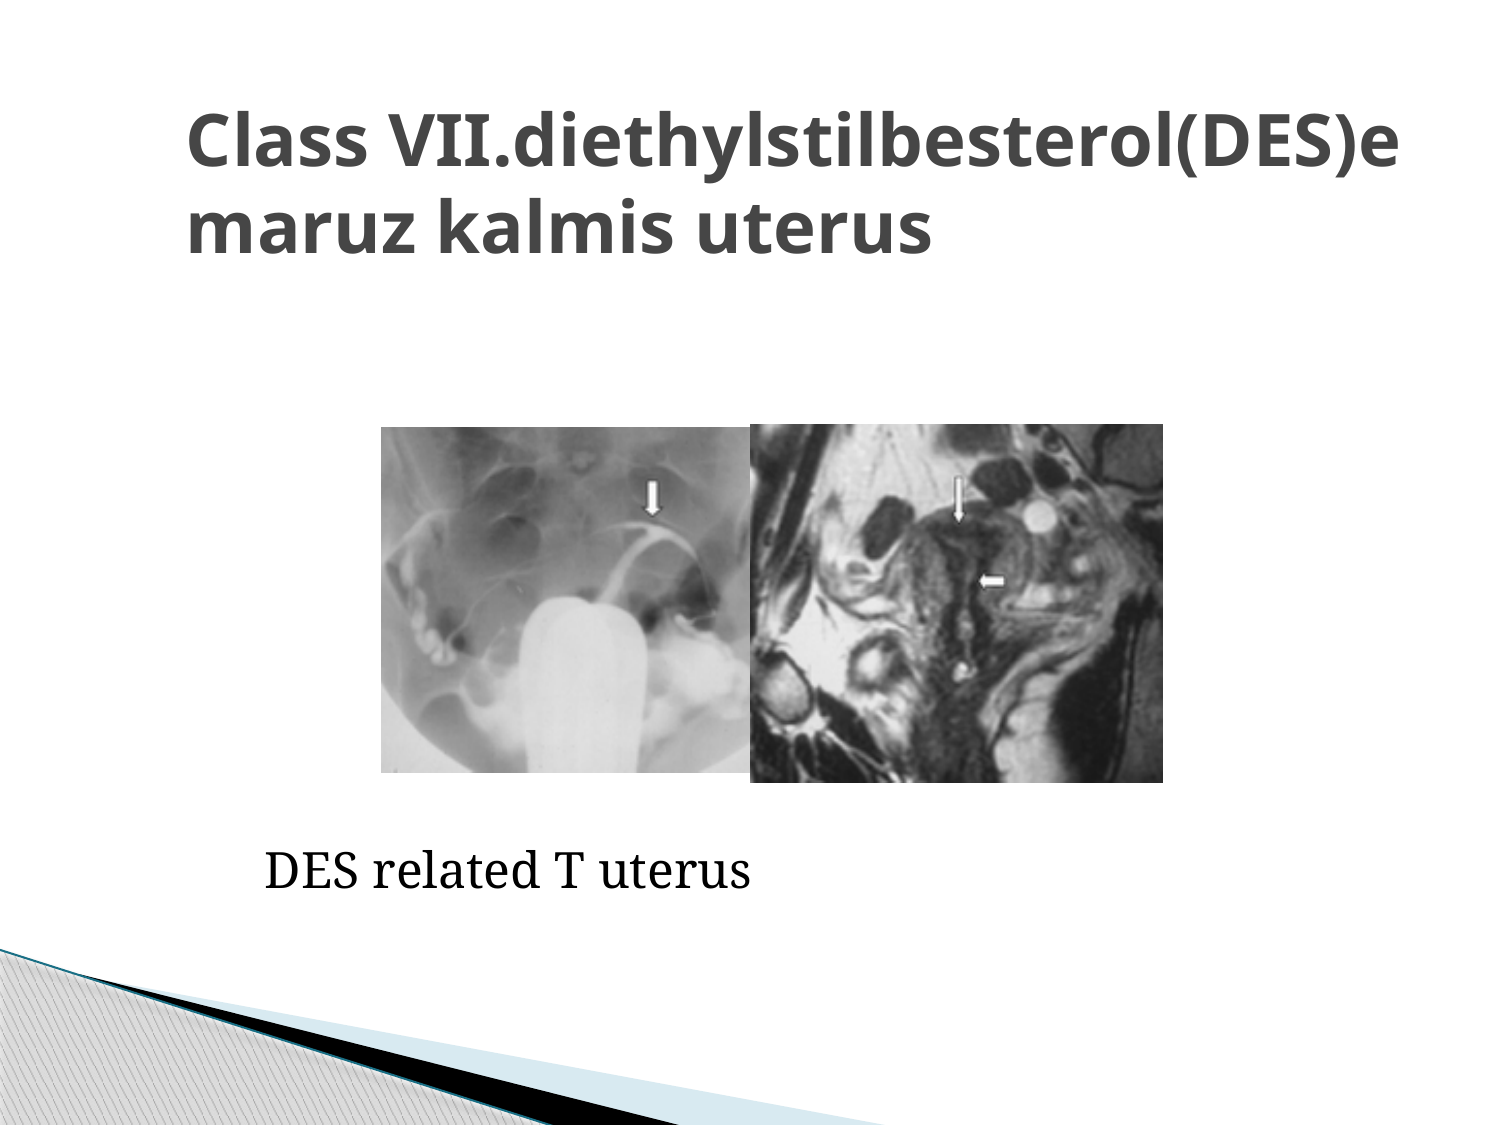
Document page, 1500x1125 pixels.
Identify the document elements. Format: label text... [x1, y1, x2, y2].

picture [749, 424, 1163, 783]
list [381, 427, 747, 773]
text_box DES related T uterus [250, 831, 767, 907]
title Class VII.diethylstilbesterol(DES)e maruz kalmis uterus [171, 75, 1425, 288]
